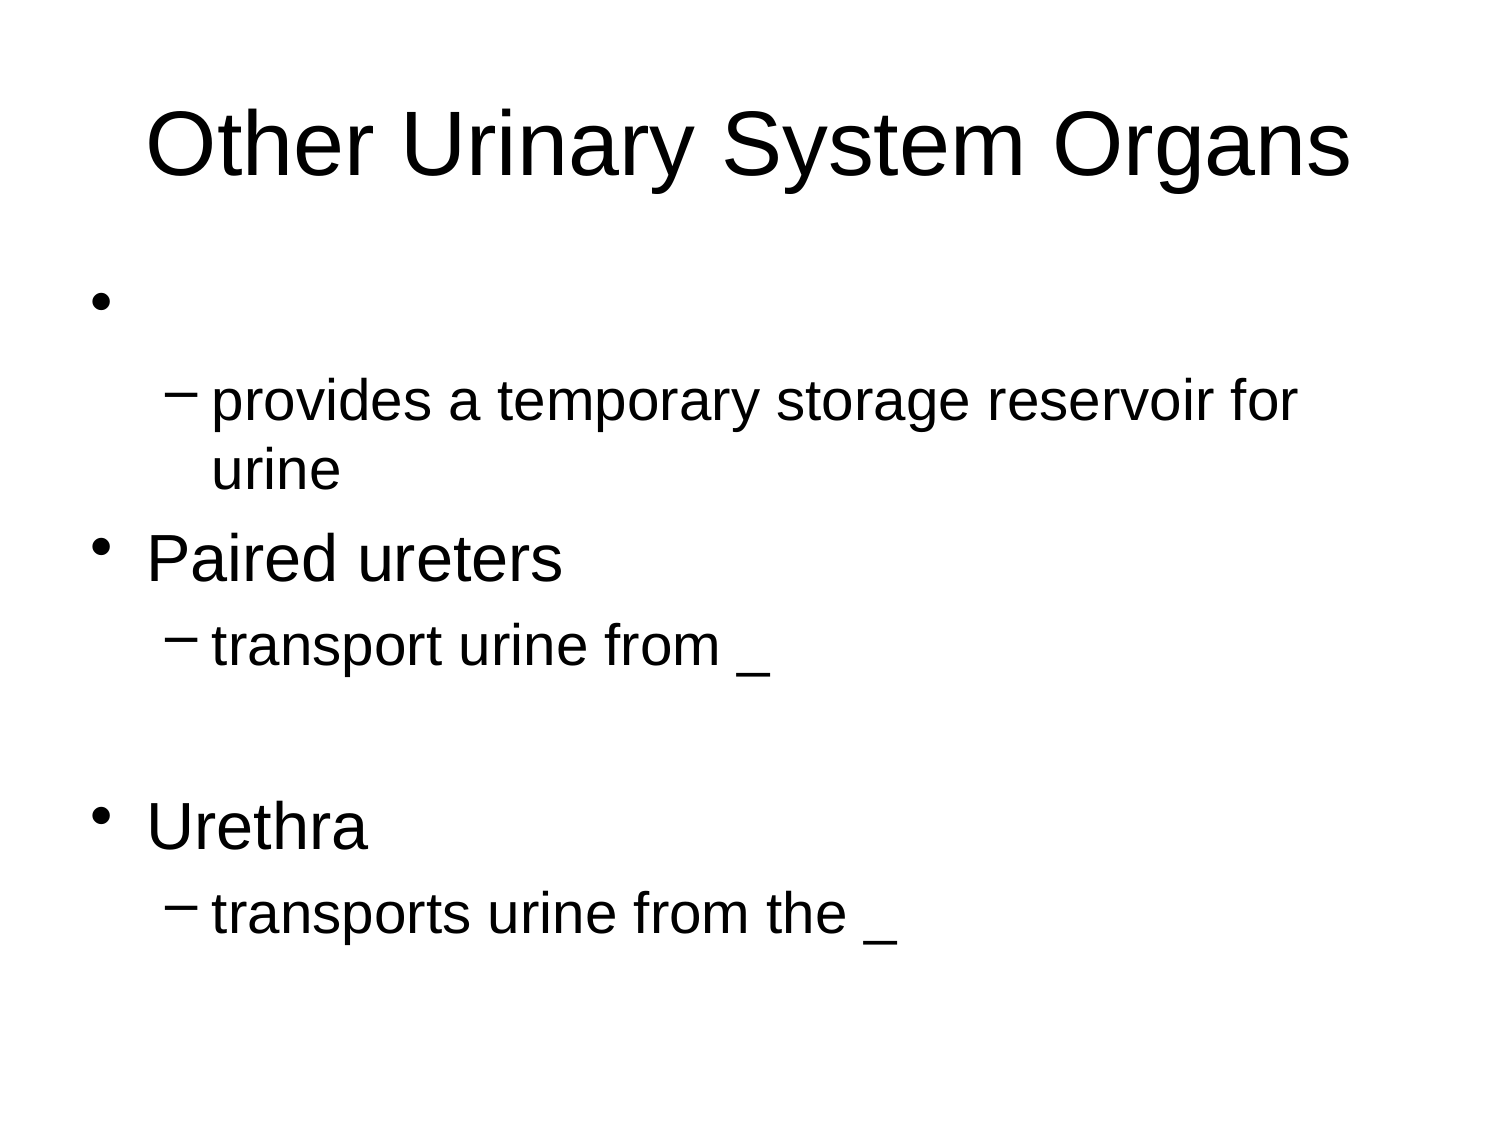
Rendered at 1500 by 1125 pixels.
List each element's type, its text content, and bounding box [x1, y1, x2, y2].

list provides a temporary storage reservoir for urine Paired ureters transport urine from _ Urethra transports urine from the _ [74, 262, 1426, 1006]
title Other Urinary System Organs [74, 44, 1426, 233]
